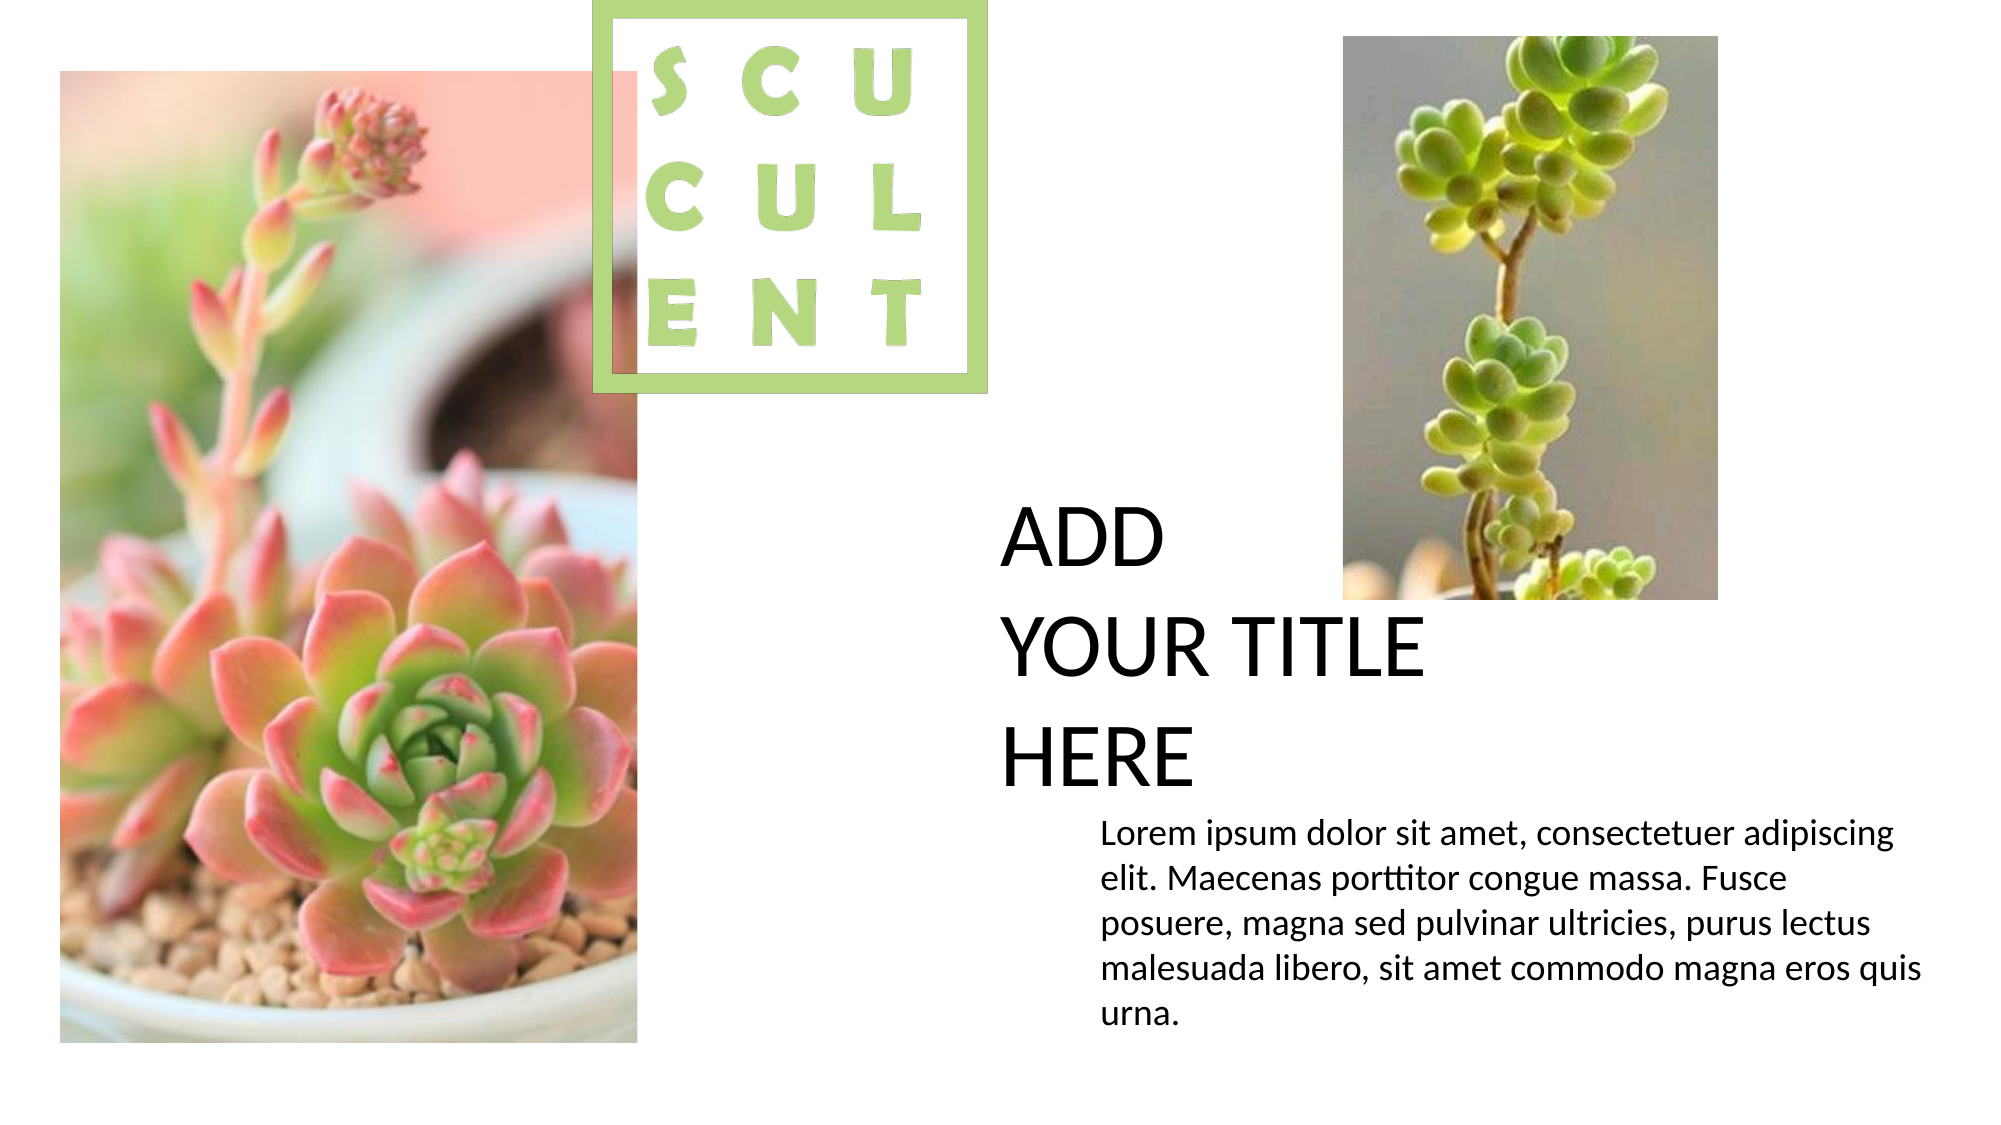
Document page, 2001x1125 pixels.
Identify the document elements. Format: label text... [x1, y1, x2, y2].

picture [59, 0, 995, 1043]
text_box ADD YOUR TITLE HERE [985, 467, 1700, 812]
picture [1342, 36, 1718, 600]
text_box Lorem ipsum dolor sit amet, consectetuer adipiscing elit. Maecenas porttitor congue massa. Fusce posuere, magna sed pulvinar ultricies, purus lectus malesuada libero, sit amet commodo magna eros quis urna. [1085, 800, 1940, 1040]
